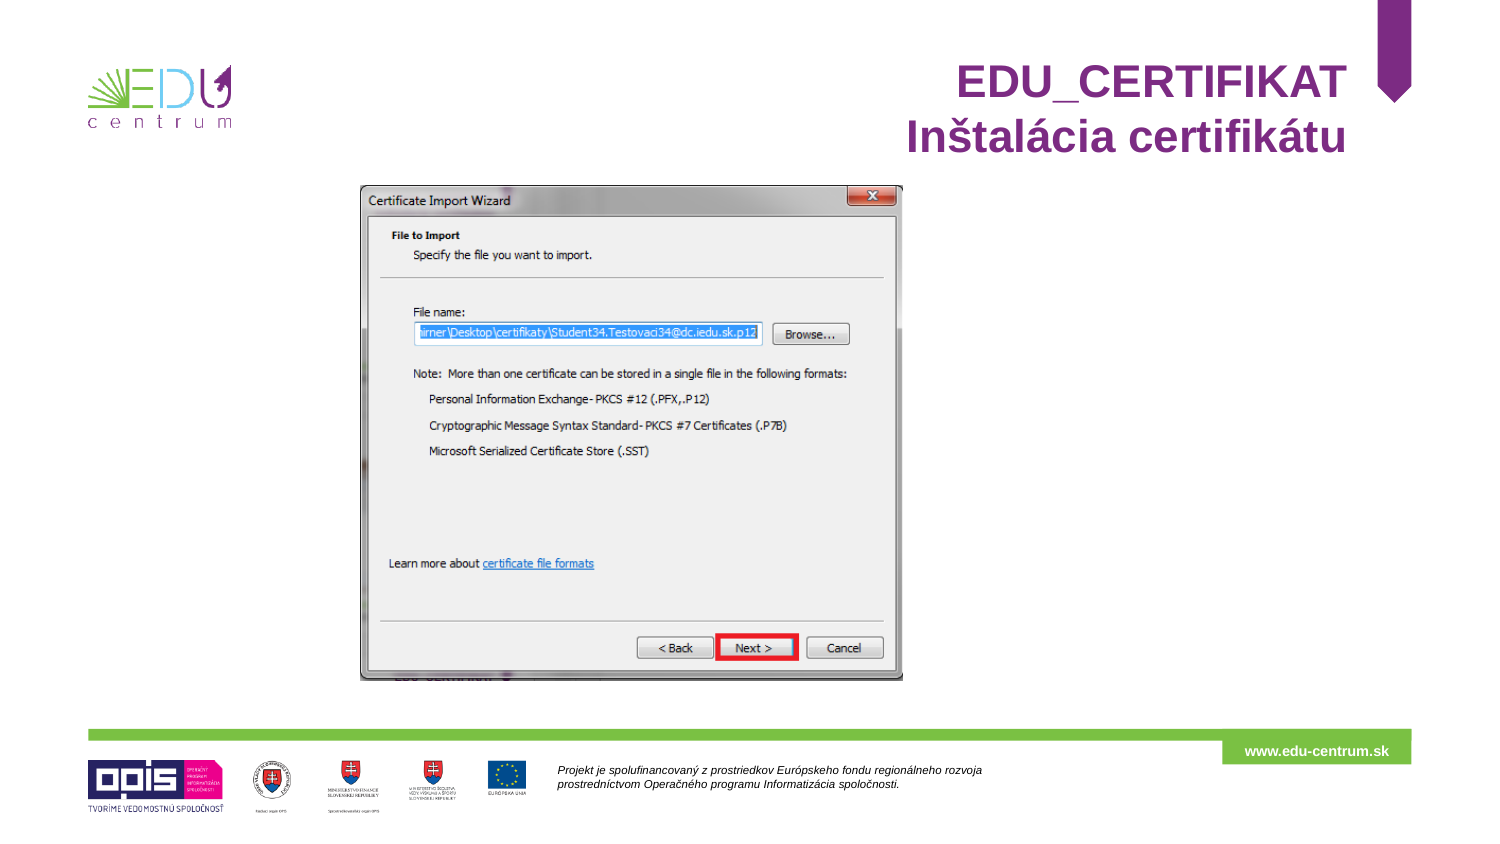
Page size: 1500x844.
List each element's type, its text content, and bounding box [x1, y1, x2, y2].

text_box EDU_CERTIFIKAT Inštalácia certifikátu [779, 43, 1362, 169]
text_box Projekt je spolufinancovaný z prostriedkov Európskeho fondu regionálneho rozvoja prostredníctvom Operačného programu Informatizácia spoločnosti. [542, 756, 998, 799]
picture [88, 65, 231, 128]
picture [88, 759, 526, 813]
text_box [1375, 0, 1414, 106]
text_box [1220, 727, 1413, 766]
text_box [86, 727, 1220, 743]
picture [359, 185, 903, 682]
text_box www.edu-centrum.sk [1222, 734, 1412, 768]
